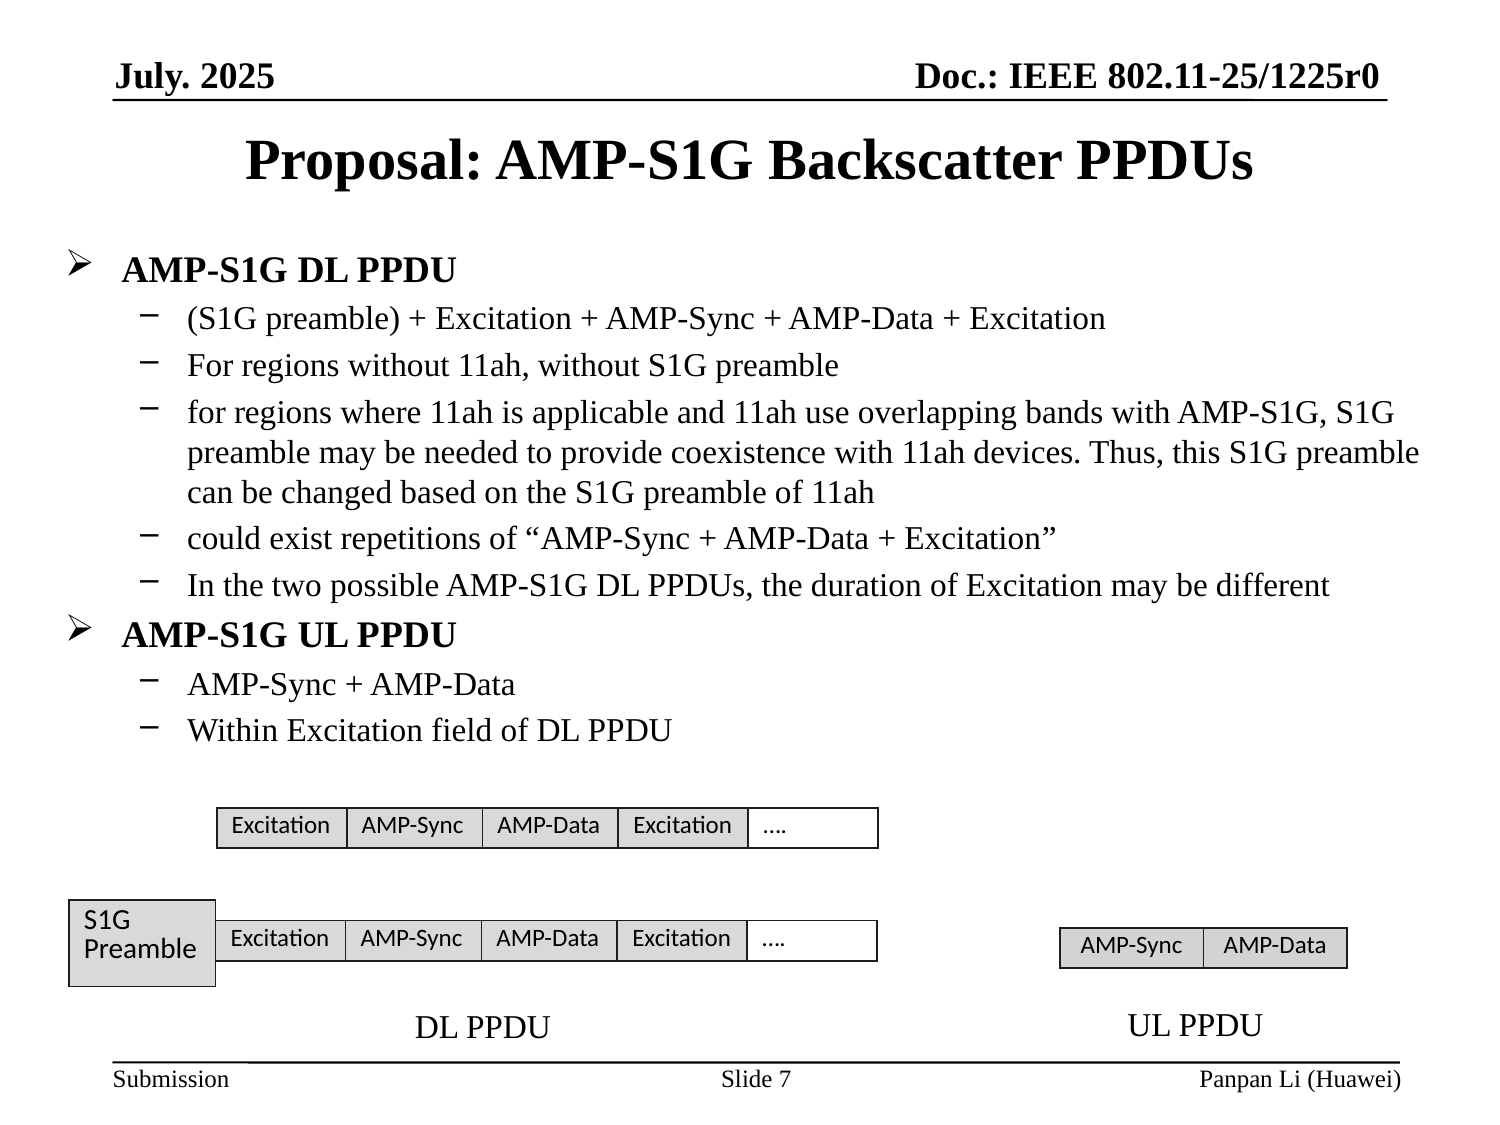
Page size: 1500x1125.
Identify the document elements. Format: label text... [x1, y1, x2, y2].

table_header Excitation [618, 921, 746, 960]
slide_number Slide 7 [712, 1061, 800, 1093]
text_box DL PPDU [399, 998, 582, 1053]
table_header AMP-Sync [348, 809, 482, 847]
table_header Excitation [619, 809, 747, 847]
table_header Excitation [216, 921, 345, 960]
table_header …. [748, 921, 876, 960]
table_header AMP-Sync [346, 921, 481, 960]
footer Panpan Li (Huawei) [949, 1061, 1402, 1093]
table_header AMP-Data [483, 809, 617, 847]
text_box UL PPDU [1112, 996, 1295, 1051]
table_header AMP-Data [482, 921, 616, 960]
title Proposal: AMP-S1G Backscatter PPDUs [112, 112, 1388, 201]
table_header Excitation [218, 809, 346, 847]
table_header S1G Preamble [70, 901, 215, 986]
table_header AMP-Sync [1061, 929, 1203, 967]
table_header …. [749, 809, 877, 847]
table_header AMP-Data [1204, 929, 1346, 967]
list AMP-S1G DL PPDU (S1G preamble) + Excitation + AMP-Sync + AMP-Data + Excitation For regions without 11ah, without S1G preamble for regions where 11ah is applicable and 11ah use overlapping bands with AMP-S1G, S1G preamble may be needed to provide coexistence with 11ah devices. Thus, this S1G preamble can be changed based on the S1G preamble of 11ah could exist repetitions of “AMP-Sync + AMP-Data + Excitation” In the two possible AMP-S1G DL PPDUs, the duration of Excitation may be different AMP-S1G UL PPDU AMP-Sync + AMP-Data Within Excitation field of DL PPDU [49, 237, 1463, 776]
